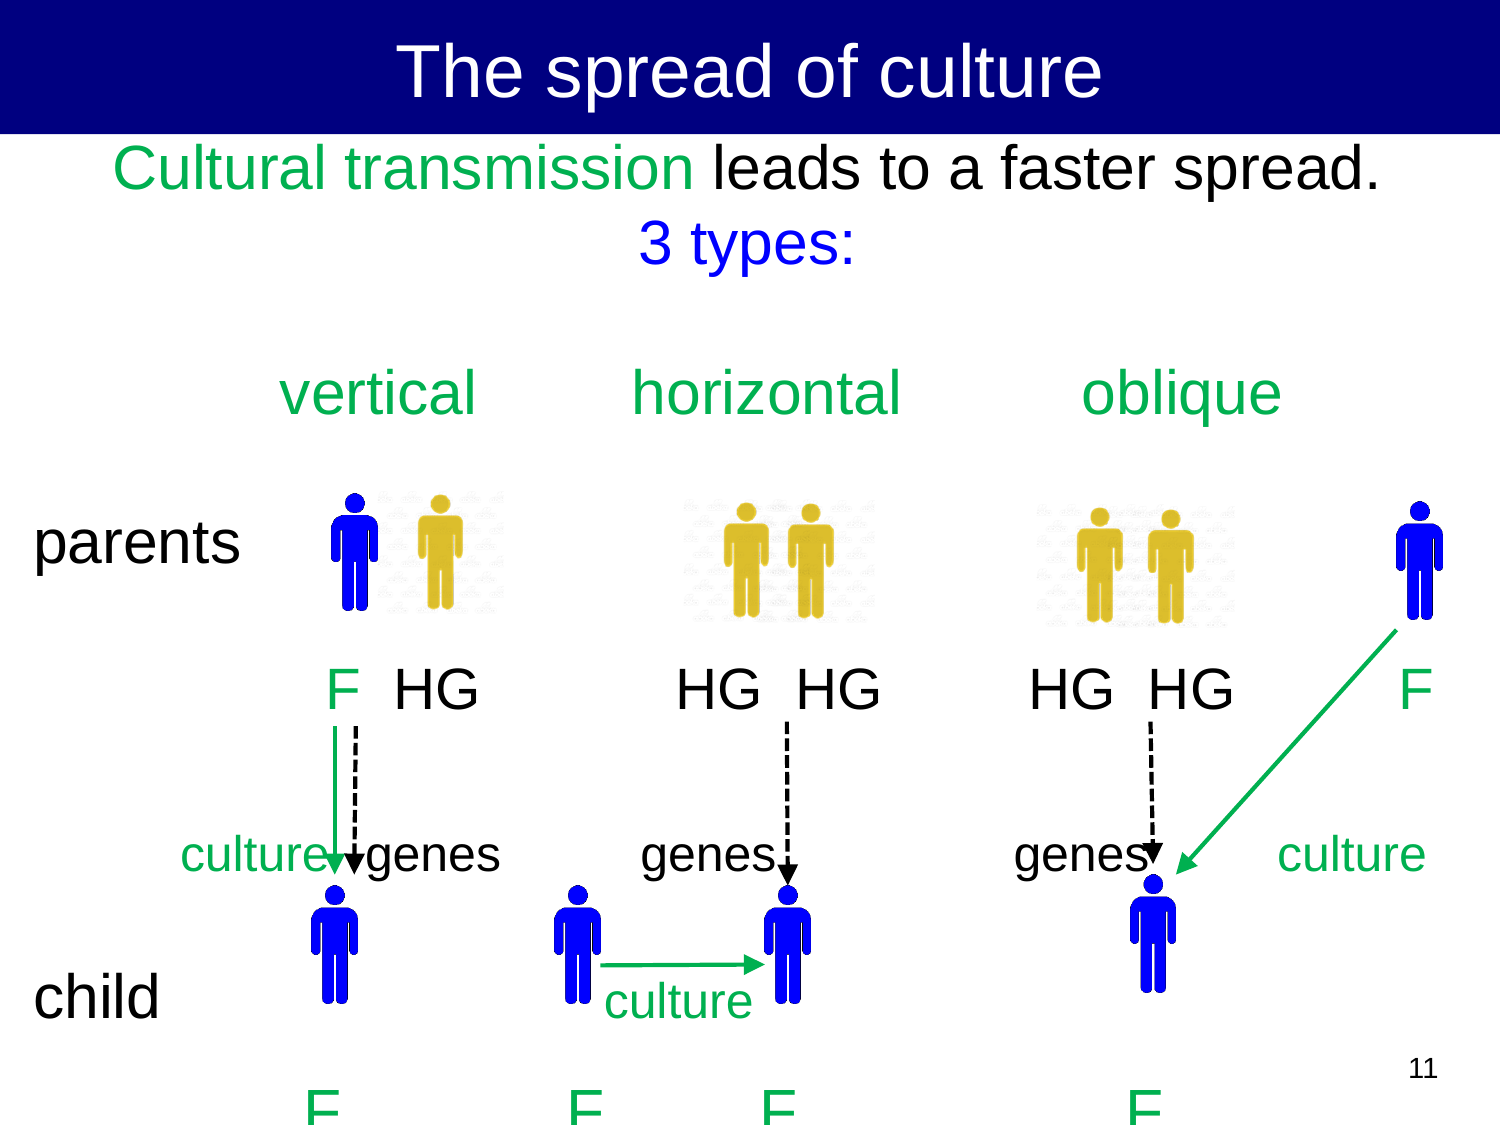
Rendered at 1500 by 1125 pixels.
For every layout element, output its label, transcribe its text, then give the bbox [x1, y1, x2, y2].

picture [1036, 501, 1235, 630]
picture [764, 885, 811, 1004]
picture [331, 488, 505, 616]
picture [682, 496, 875, 625]
picture [1396, 501, 1443, 620]
picture [311, 885, 358, 1004]
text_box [1150, 721, 1154, 865]
picture [1130, 874, 1177, 993]
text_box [1175, 629, 1397, 875]
text_box Cultural transmission leads to a faster spread. 3 types: vertical horizontal oblique parents F HG HG HG HG HG F culture genes genes genes culture child culture F F F F [18, 135, 1477, 1125]
picture [554, 885, 601, 1004]
text_box The spread of culture [0, 0, 1500, 135]
